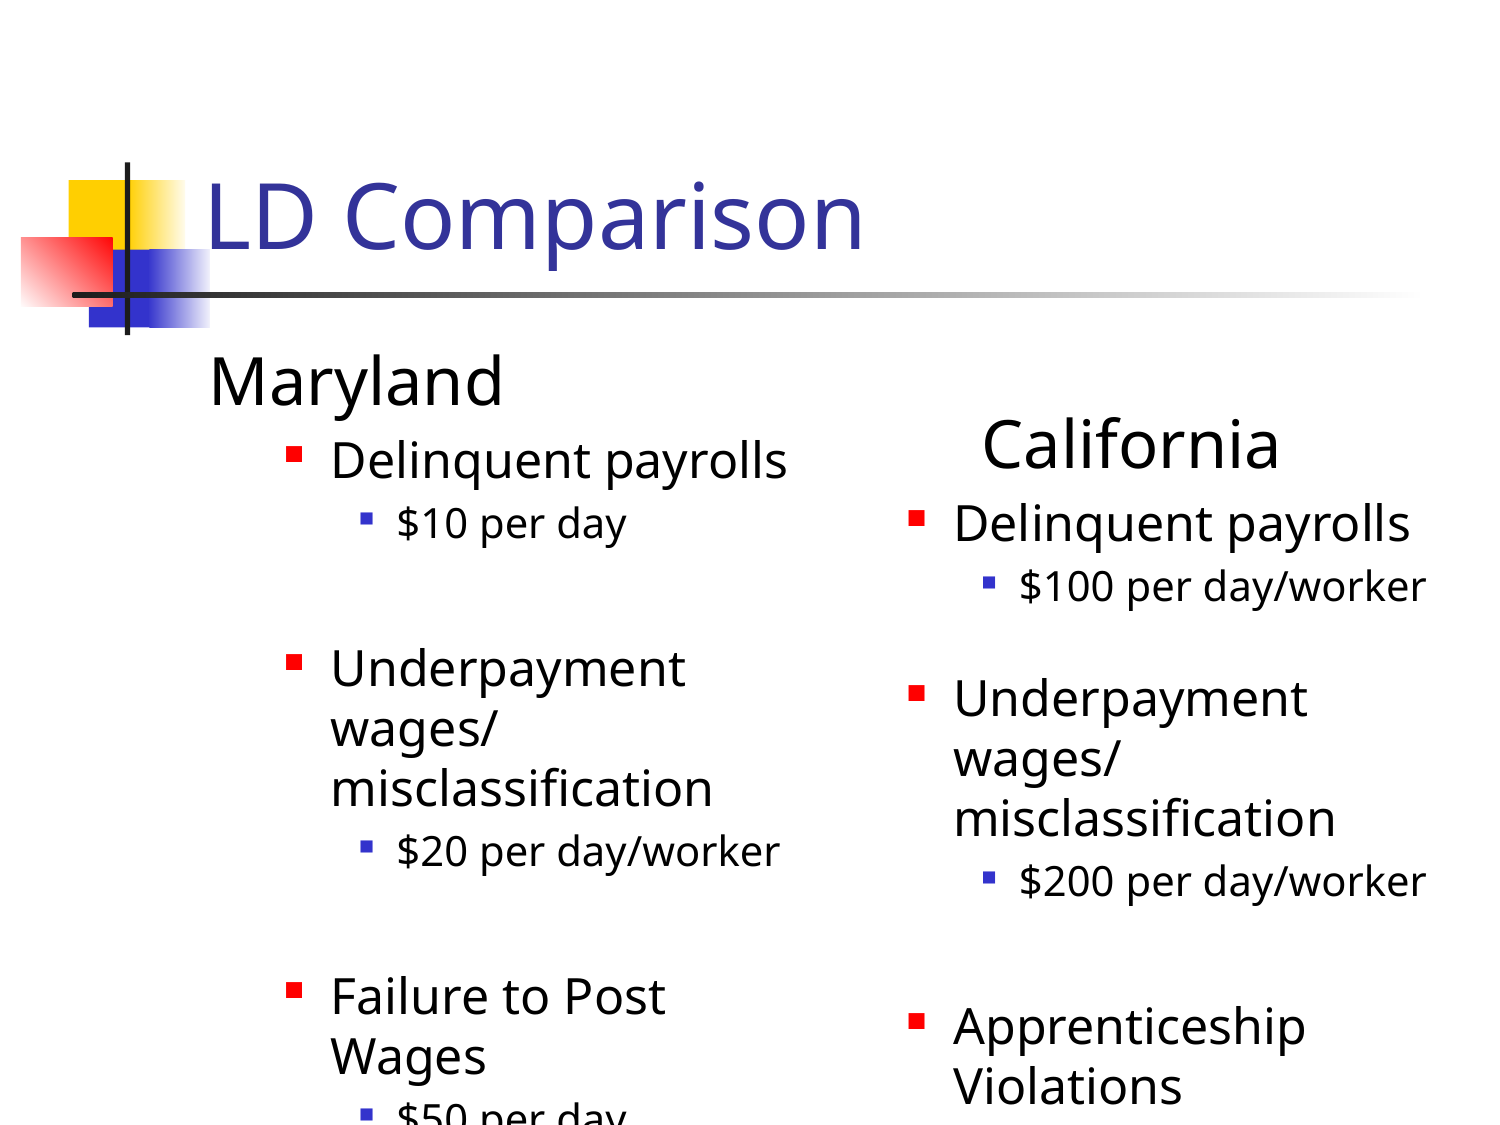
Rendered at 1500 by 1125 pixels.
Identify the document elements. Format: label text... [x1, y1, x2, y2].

list Maryland Delinquent payrolls $10 per day Underpayment wages/ misclassification $20 per day/worker Failure to Post Wages $50 per day California Delinquent payrolls $100 per day/worker Underpayment wages/ misclassification $200 per day/worker Apprenticeship Violations $100 per day [193, 330, 1470, 1125]
title LD Comparison [188, 34, 1468, 276]
